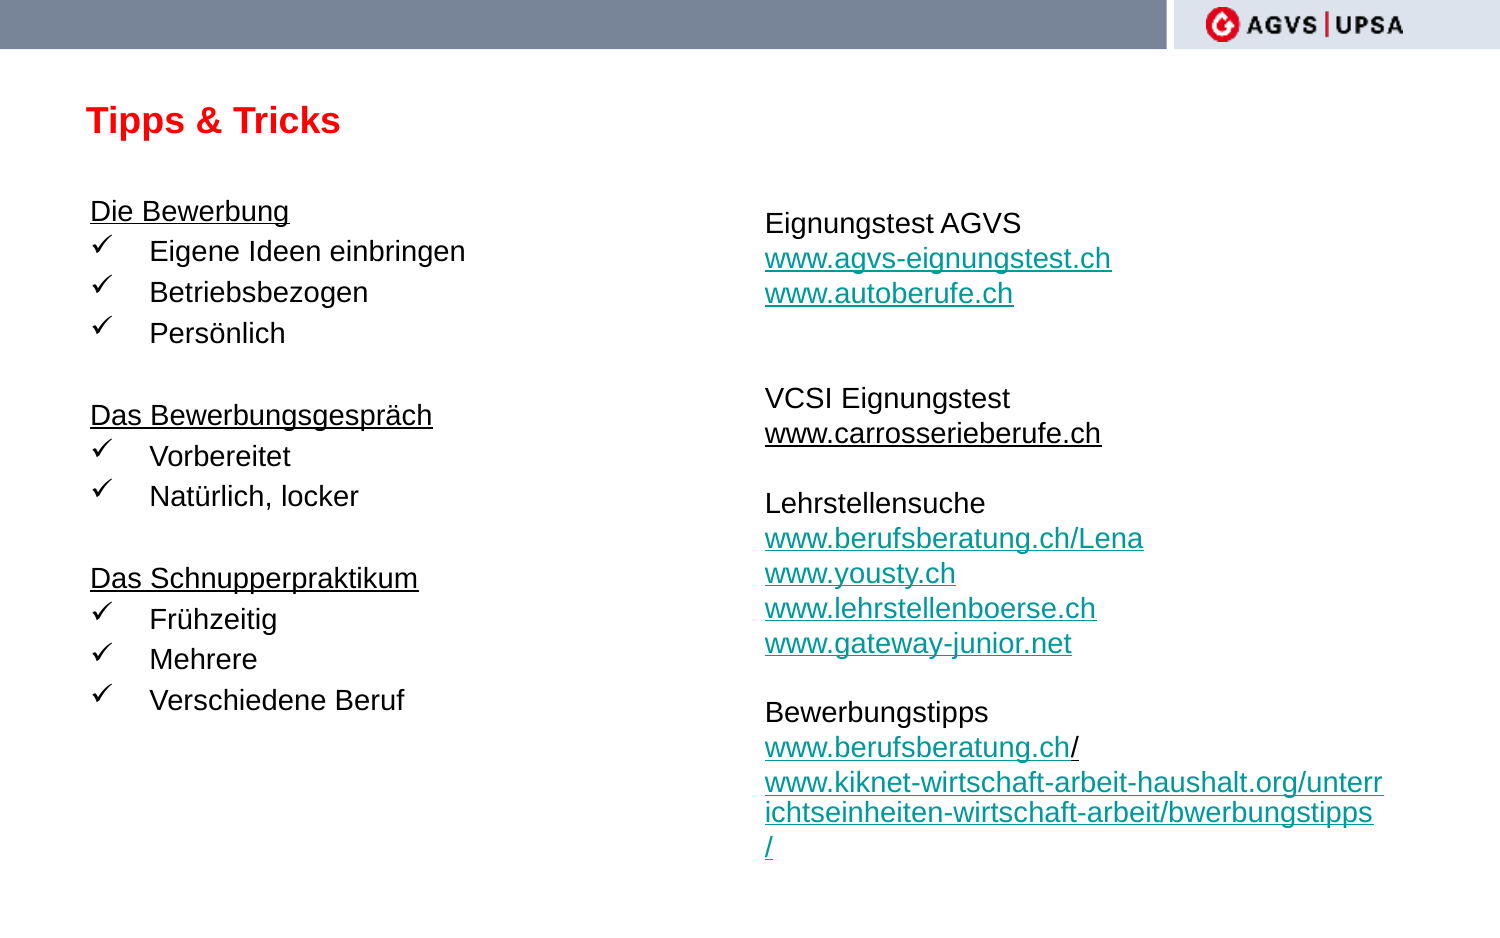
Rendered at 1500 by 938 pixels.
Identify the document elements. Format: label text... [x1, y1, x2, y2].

title Tipps & Tricks [72, 89, 1436, 213]
picture [1206, 7, 1403, 42]
text_box Eignungstest AGVS www.agvs-eignungstest.ch www.autoberufe.ch VCSI Eignungstest www.carrosserieberufe.ch Lehrstellensuche www.berufsberatung.ch/Lena www.yousty.ch www.lehrstellenboerse.ch www.gateway-junior.net Bewerbungstipps www.berufsberatung.ch/ www.kiknet-wirtschaft-arbeit-haushalt.org/unterrichtseinheiten-wirtschaft-arbeit/bwerbungstipps/ [750, 197, 1400, 938]
list Die Bewerbung Eigene Ideen einbringen Betriebsbezogen Persönlich Das Bewerbungsgespräch Vorbereitet Natürlich, locker Das Schnupperpraktikum Frühzeitig Mehrere Verschiedene Beruf [76, 213, 750, 883]
